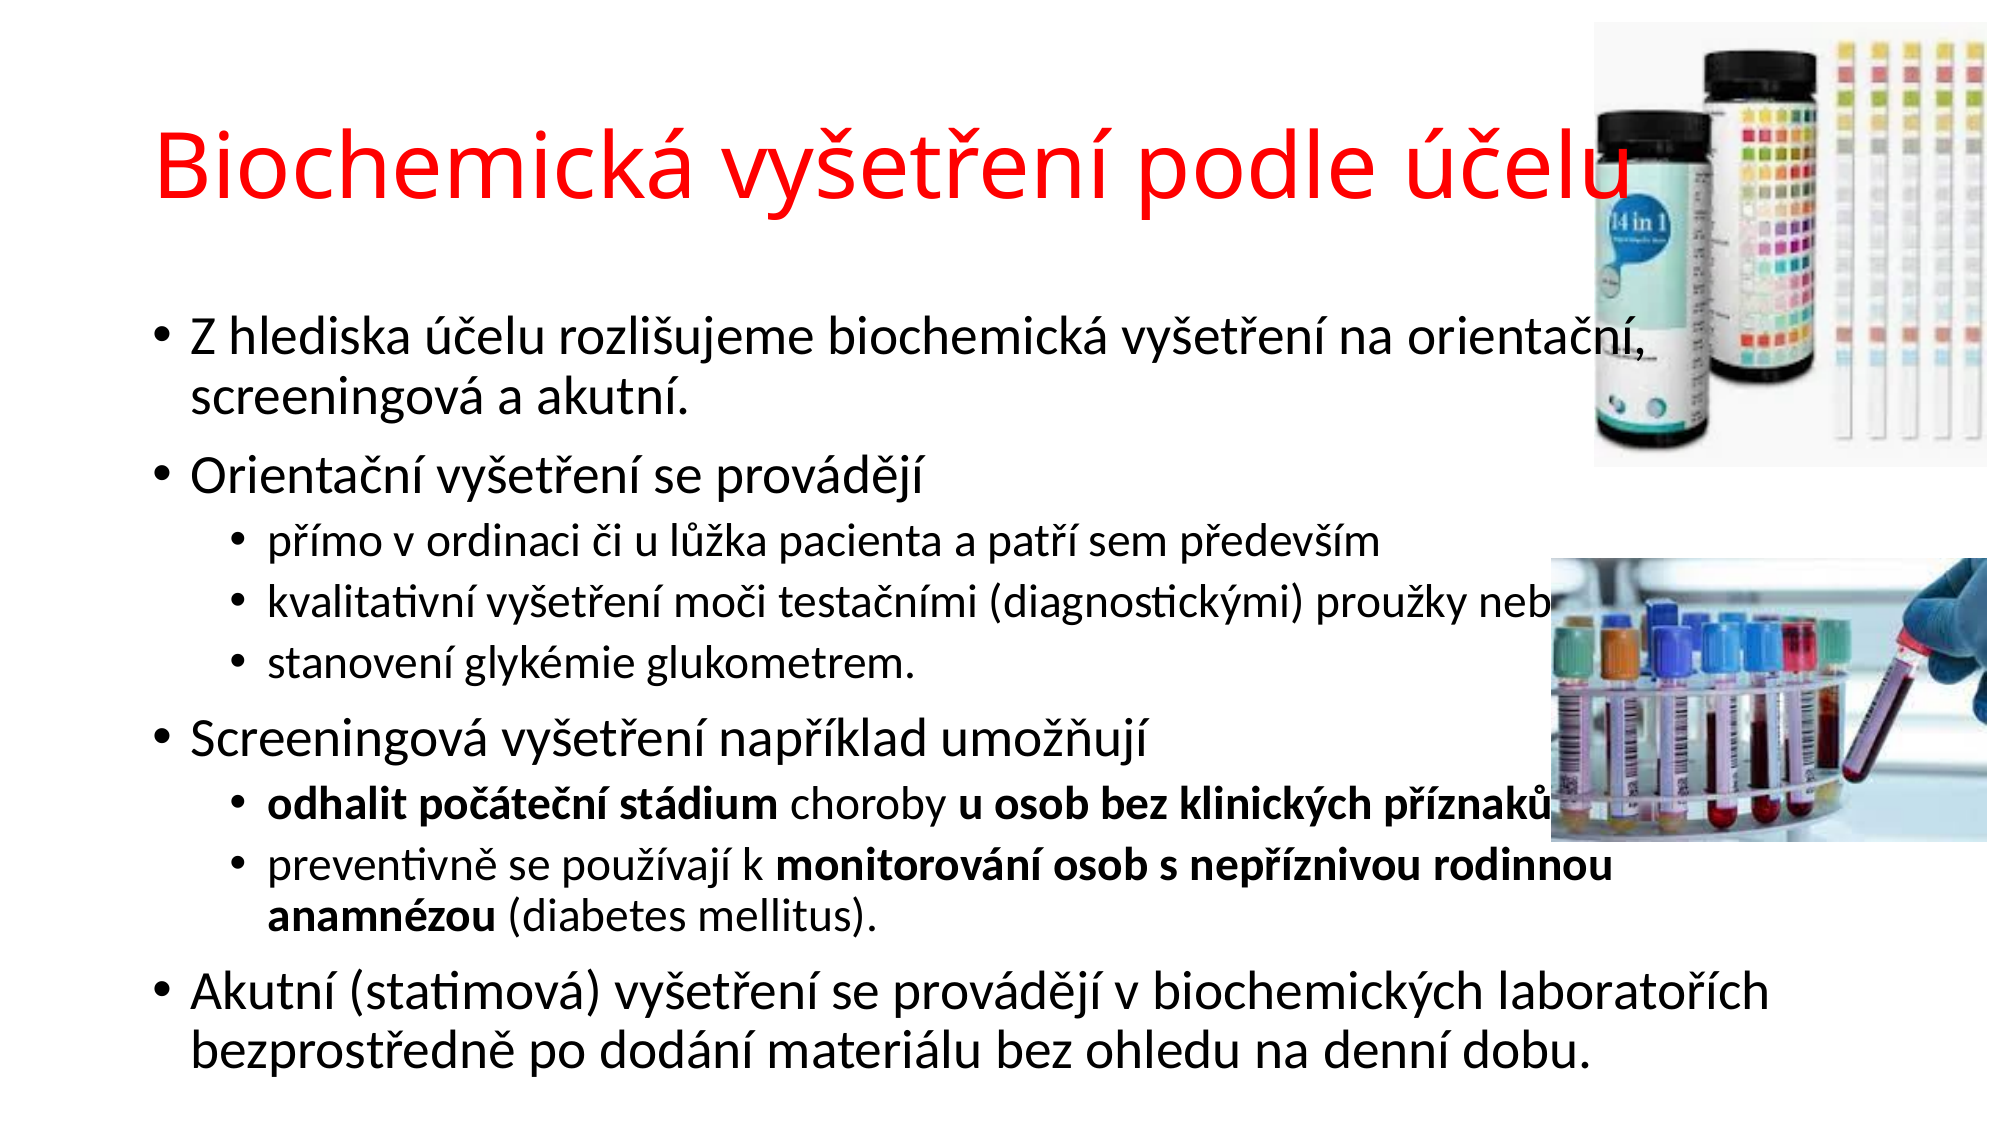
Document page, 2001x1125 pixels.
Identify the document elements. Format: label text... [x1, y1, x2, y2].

list Z hlediska účelu rozlišujeme biochemická vyšetření na orientační, screeningová a akutní. Orientační vyšetření se provádějí přímo v ordinaci či u lůžka pacienta a patří sem především kvalitativní vyšetření moči testačními (diagnostickými) proužky nebo stanovení glykémie glukometrem. Screeningová vyšetření například umožňují odhalit počáteční stádium choroby u osob bez klinických příznaků; preventivně se používají k monitorování osob s nepříznivou rodinnou anamnézou (diabetes mellitus). Akutní (statimová) vyšetření se provádějí v biochemických laboratořích bezprostředně po dodání materiálu bez ohledu na denní dobu. [137, 299, 1863, 1100]
title Biochemická vyšetření podle účelu [137, 59, 1594, 278]
picture [1551, 558, 1987, 842]
picture [1594, 22, 1987, 467]
